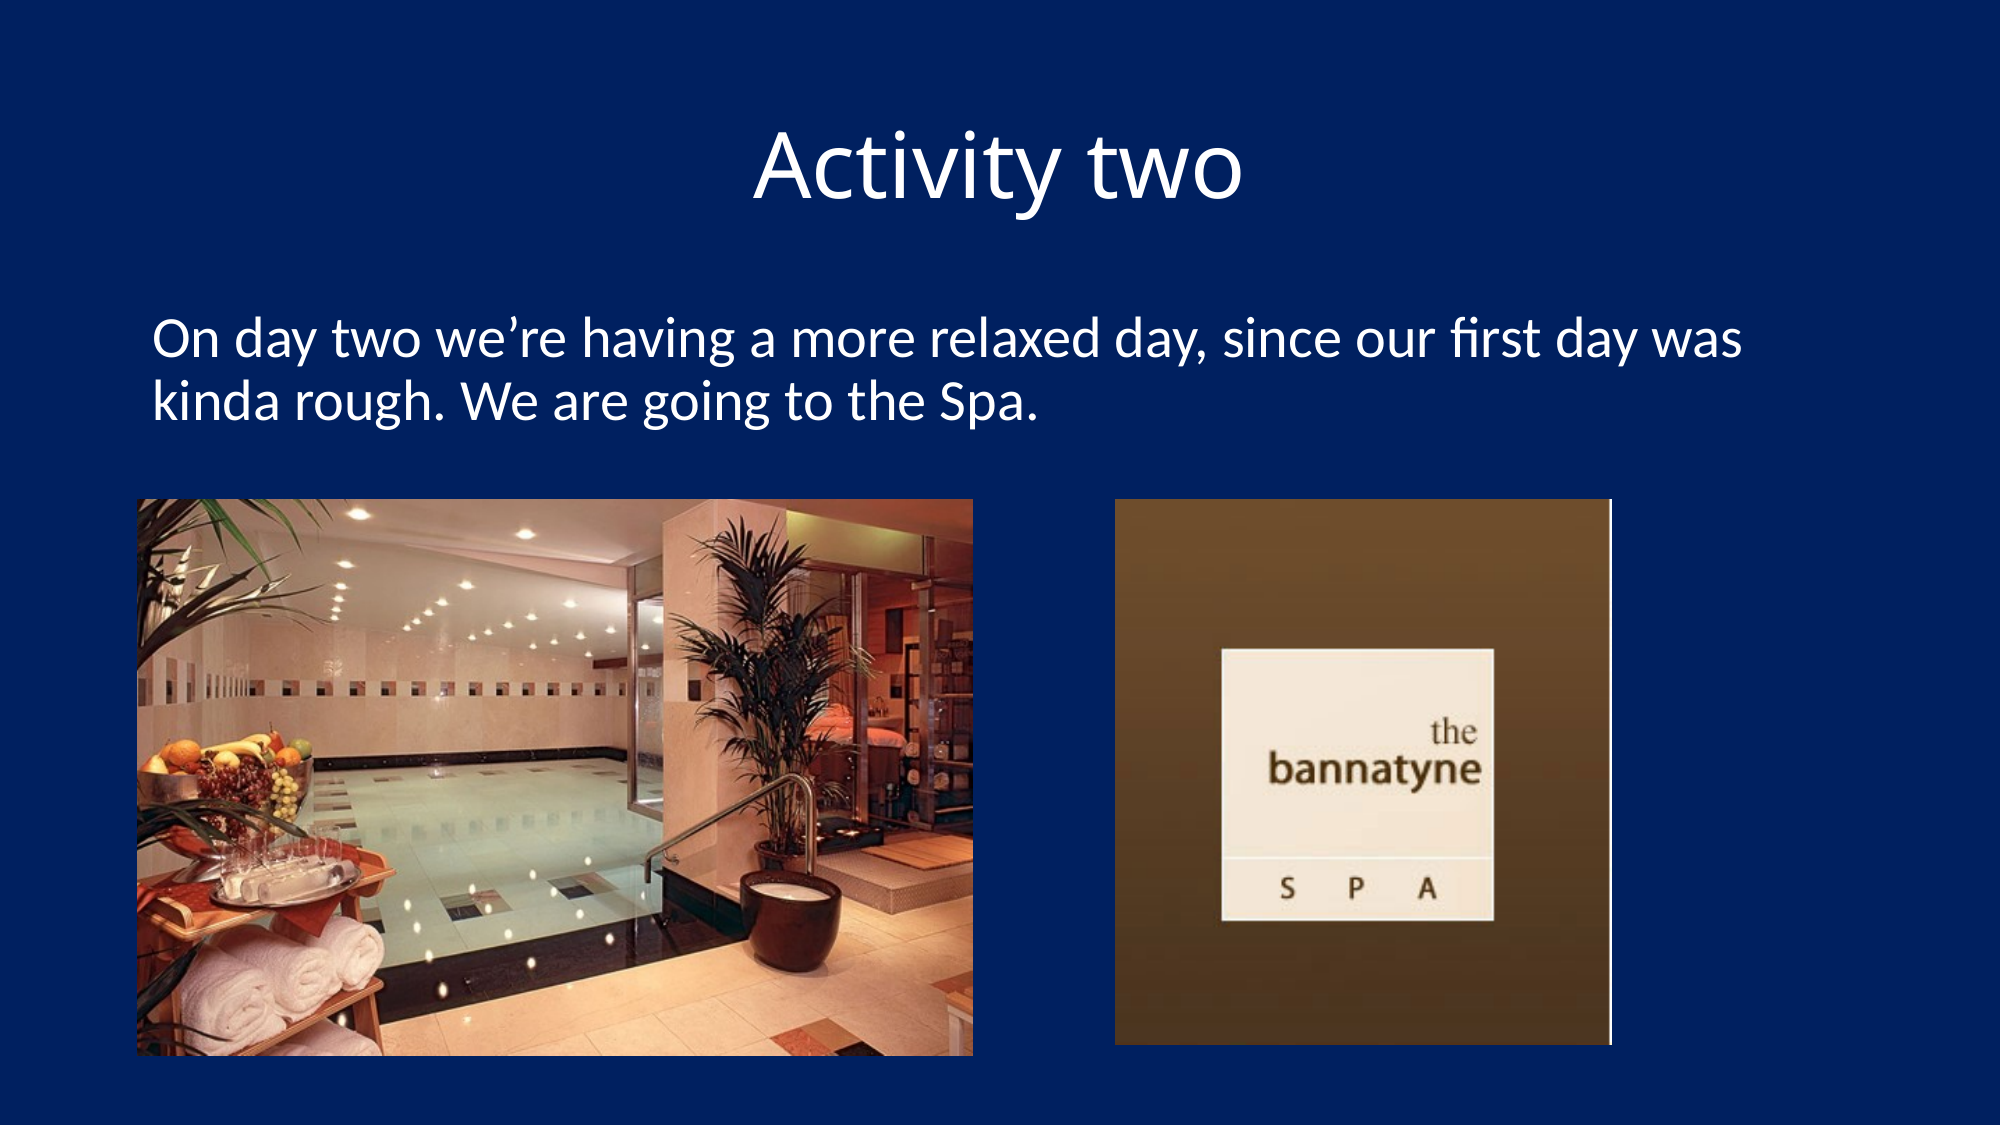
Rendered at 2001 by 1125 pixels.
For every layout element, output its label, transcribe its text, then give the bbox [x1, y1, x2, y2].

picture [137, 499, 973, 1056]
title Activity two [137, 59, 1863, 278]
list On day two we’re having a more relaxed day, since our first day was kinda rough. We are going to the Spa. [137, 299, 1863, 1014]
picture [1115, 499, 1612, 1045]
